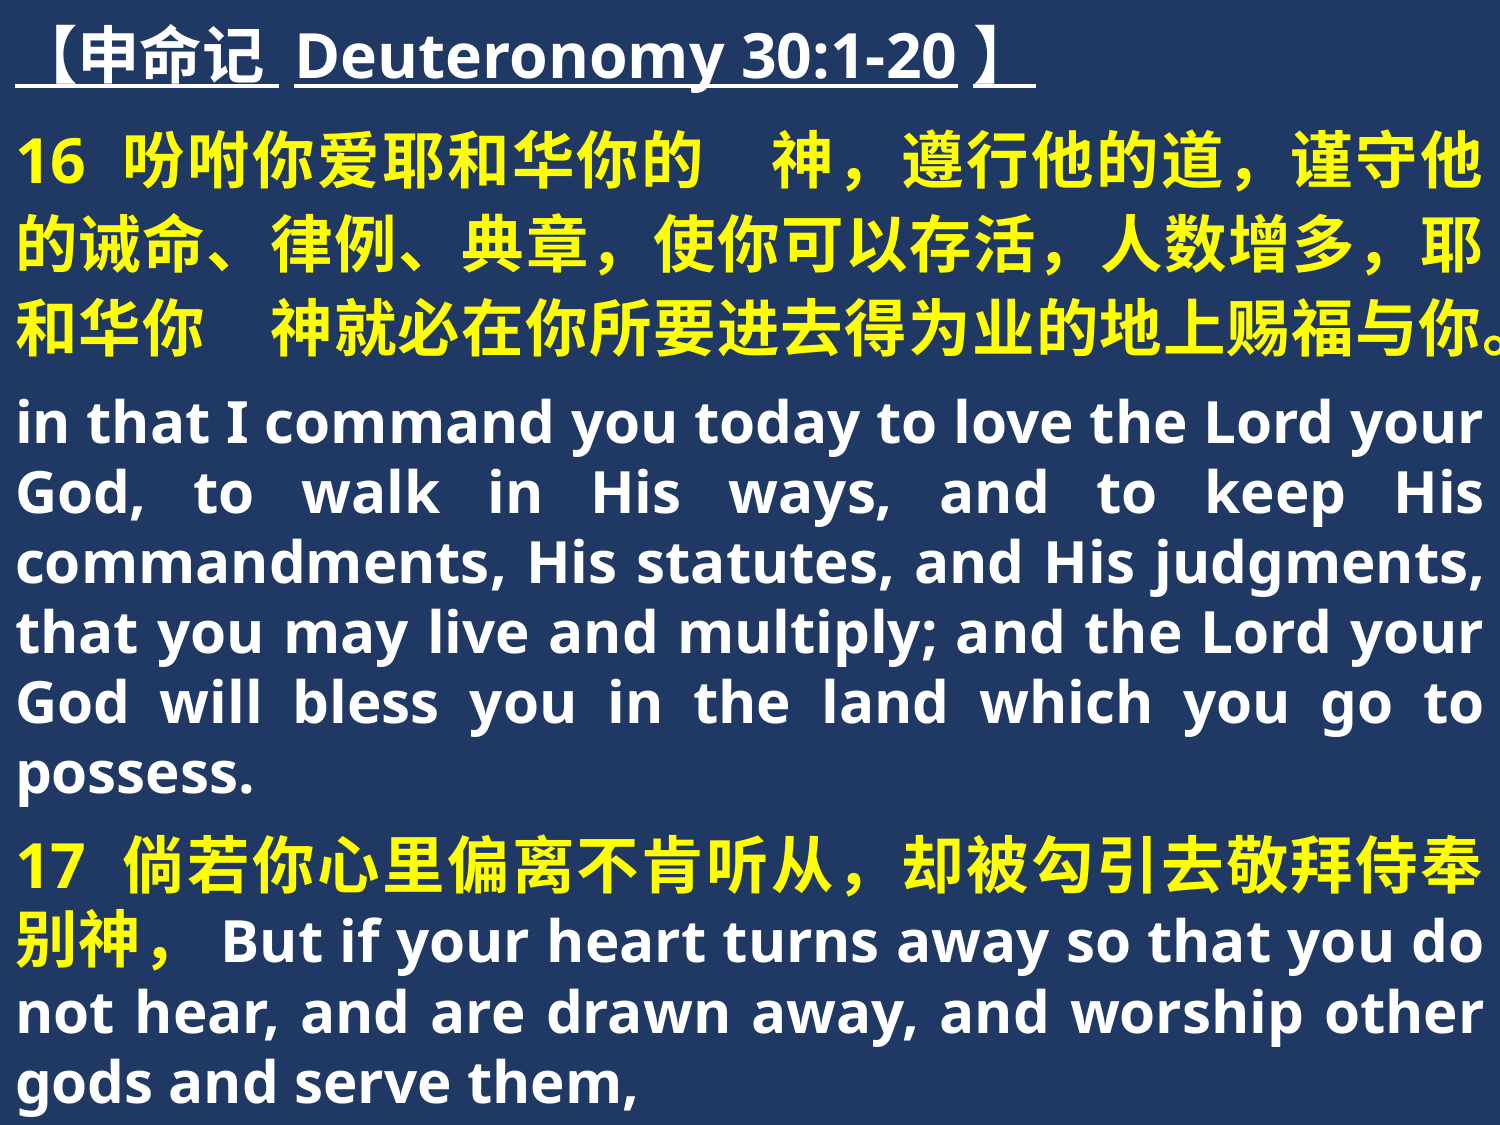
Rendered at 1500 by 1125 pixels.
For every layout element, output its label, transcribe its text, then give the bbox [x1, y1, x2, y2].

list 【申命记 Deuteronomy 30:1-20】 16 吩咐你爱耶和华你的 神，遵行他的道，谨守他的诫命、律例、典章，使你可以存活，人数增多，耶和华你 神就必在你所要进去得为业的地上赐福与你。 in that I command you today to love the Lord your God, to walk in His ways, and to keep His commandments, His statutes, and His judgments, that you may live and multiply; and the Lord your God will bless you in the land which you go to possess. 17 倘若你心里偏离不肯听从，却被勾引去敬拜侍奉别神，But if your heart turns away so that you do not hear, and are drawn away, and worship other gods and serve them, [0, 0, 1500, 1125]
